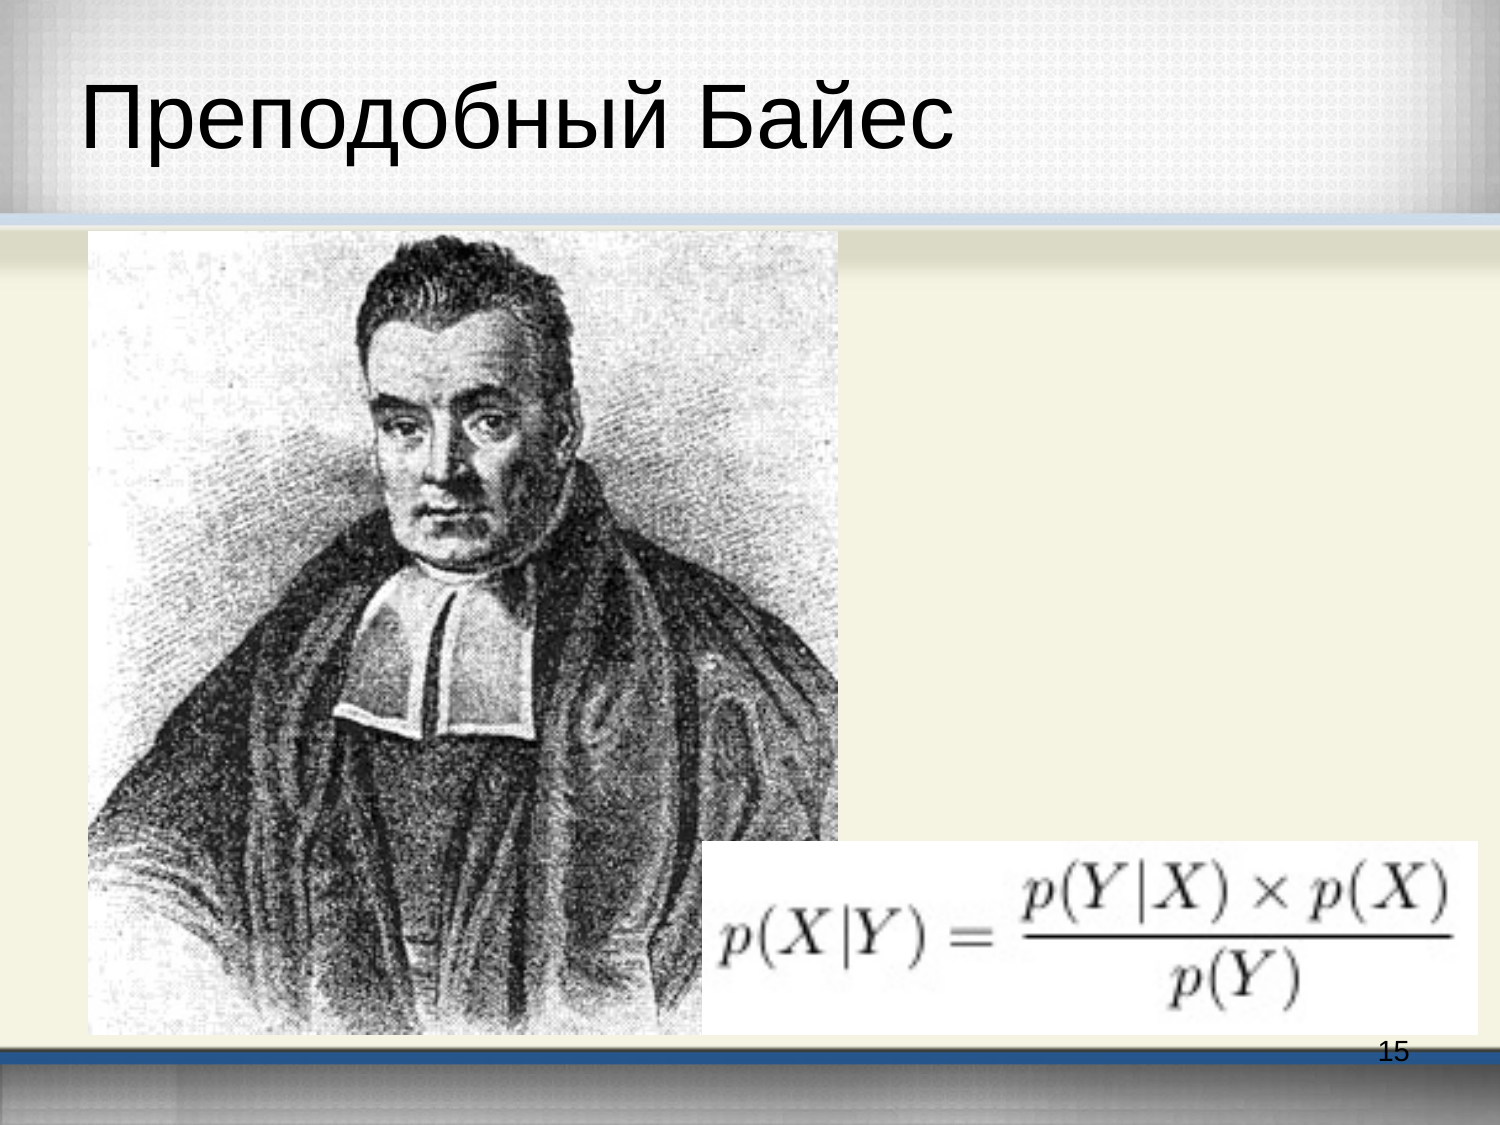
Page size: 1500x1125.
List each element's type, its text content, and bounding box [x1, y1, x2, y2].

title Преподобный Байес [64, 31, 1415, 192]
picture [0, 0, 1500, 1125]
slide_number 15 [1074, 1043, 1425, 1103]
